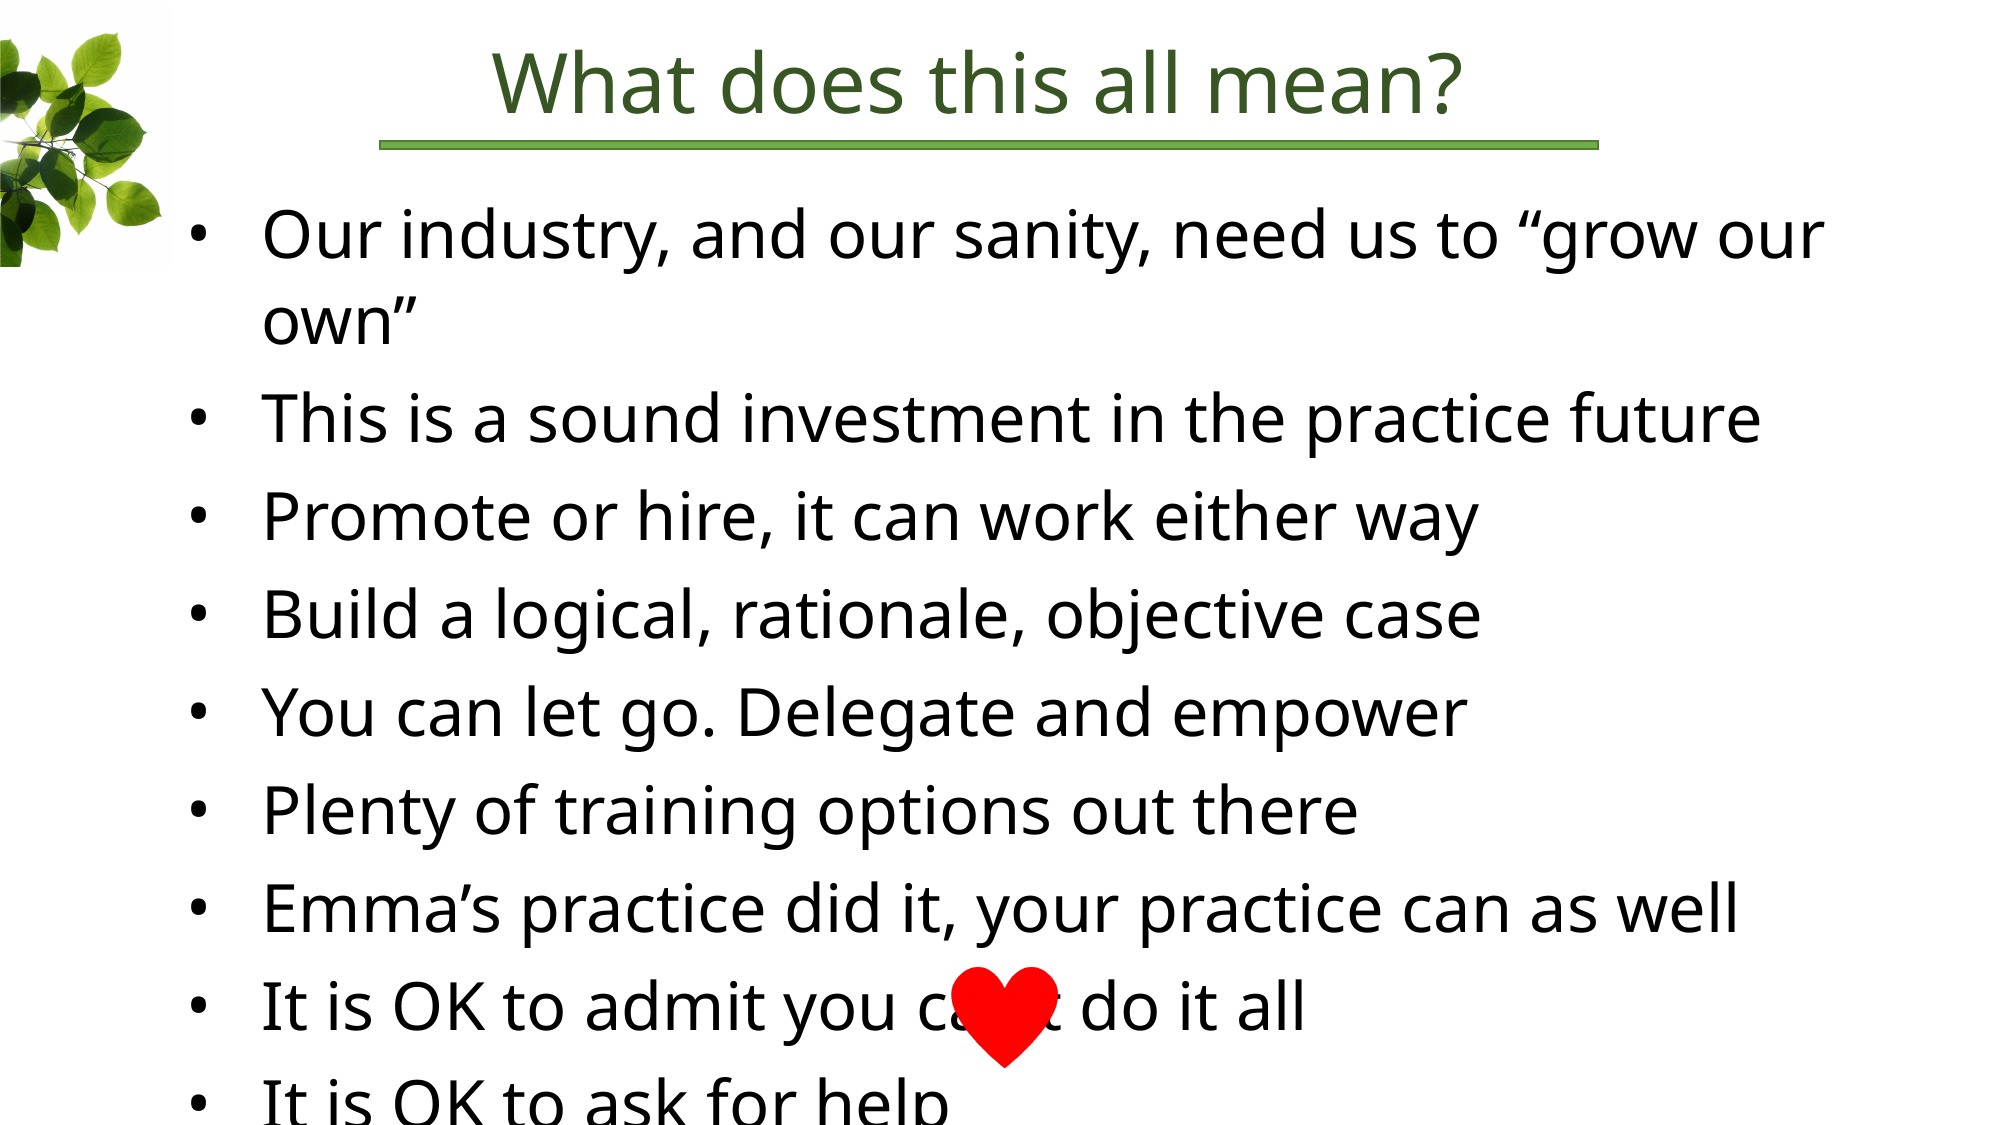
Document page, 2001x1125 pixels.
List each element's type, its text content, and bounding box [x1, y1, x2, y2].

text_box [380, 141, 1599, 149]
text_box [439, 138, 1620, 148]
picture [0, 8, 216, 267]
picture [929, 942, 1081, 1093]
text_box What does this all mean? [111, 0, 1844, 138]
text_box Our industry, and our sanity, need us to “grow our own” This is a sound investment in the practice future Promote or hire, it can work either way Build a logical, rationale, objective case You can let go. Delegate and empower Plenty of training options out there Emma’s practice did it, your practice can as well It is OK to admit you can’t do it all It is OK to ask for help [171, 179, 1989, 1125]
